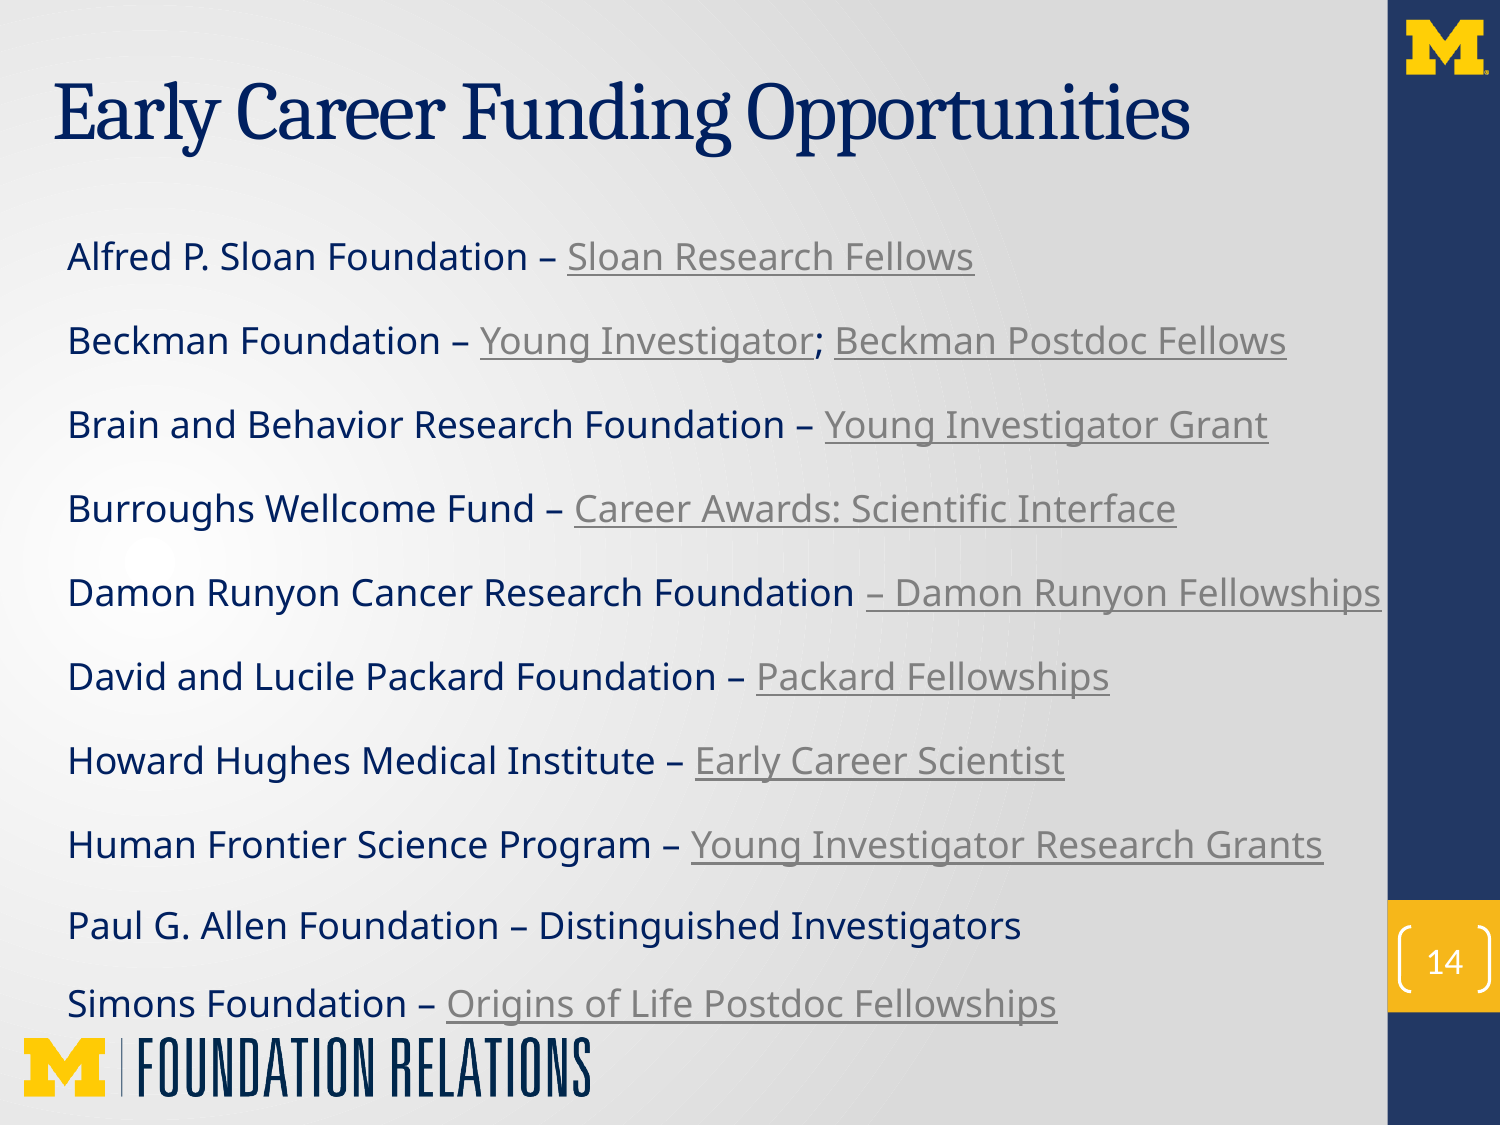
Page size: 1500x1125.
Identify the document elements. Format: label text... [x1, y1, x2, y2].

list Alfred P. Sloan Foundation – Sloan Research Fellows Beckman Foundation – Young Investigator; Beckman Postdoc Fellows Brain and Behavior Research Foundation – Young Investigator Grant Burroughs Wellcome Fund – Career Awards: Scientific Interface Damon Runyon Cancer Research Foundation – Damon Runyon Fellowships David and Lucile Packard Foundation – Packard Fellowships Howard Hughes Medical Institute – Early Career Scientist Human Frontier Science Program – Young Investigator Research Grants Paul G. Allen Foundation – Distinguished Investigators Simons Foundation – Origins of Life Postdoc Fellowships [52, 200, 1403, 943]
picture [24, 1036, 591, 1097]
title Early Career Funding Opportunities [37, 37, 1375, 175]
slide_number 14 [1397, 925, 1492, 994]
picture [1405, 18, 1490, 76]
